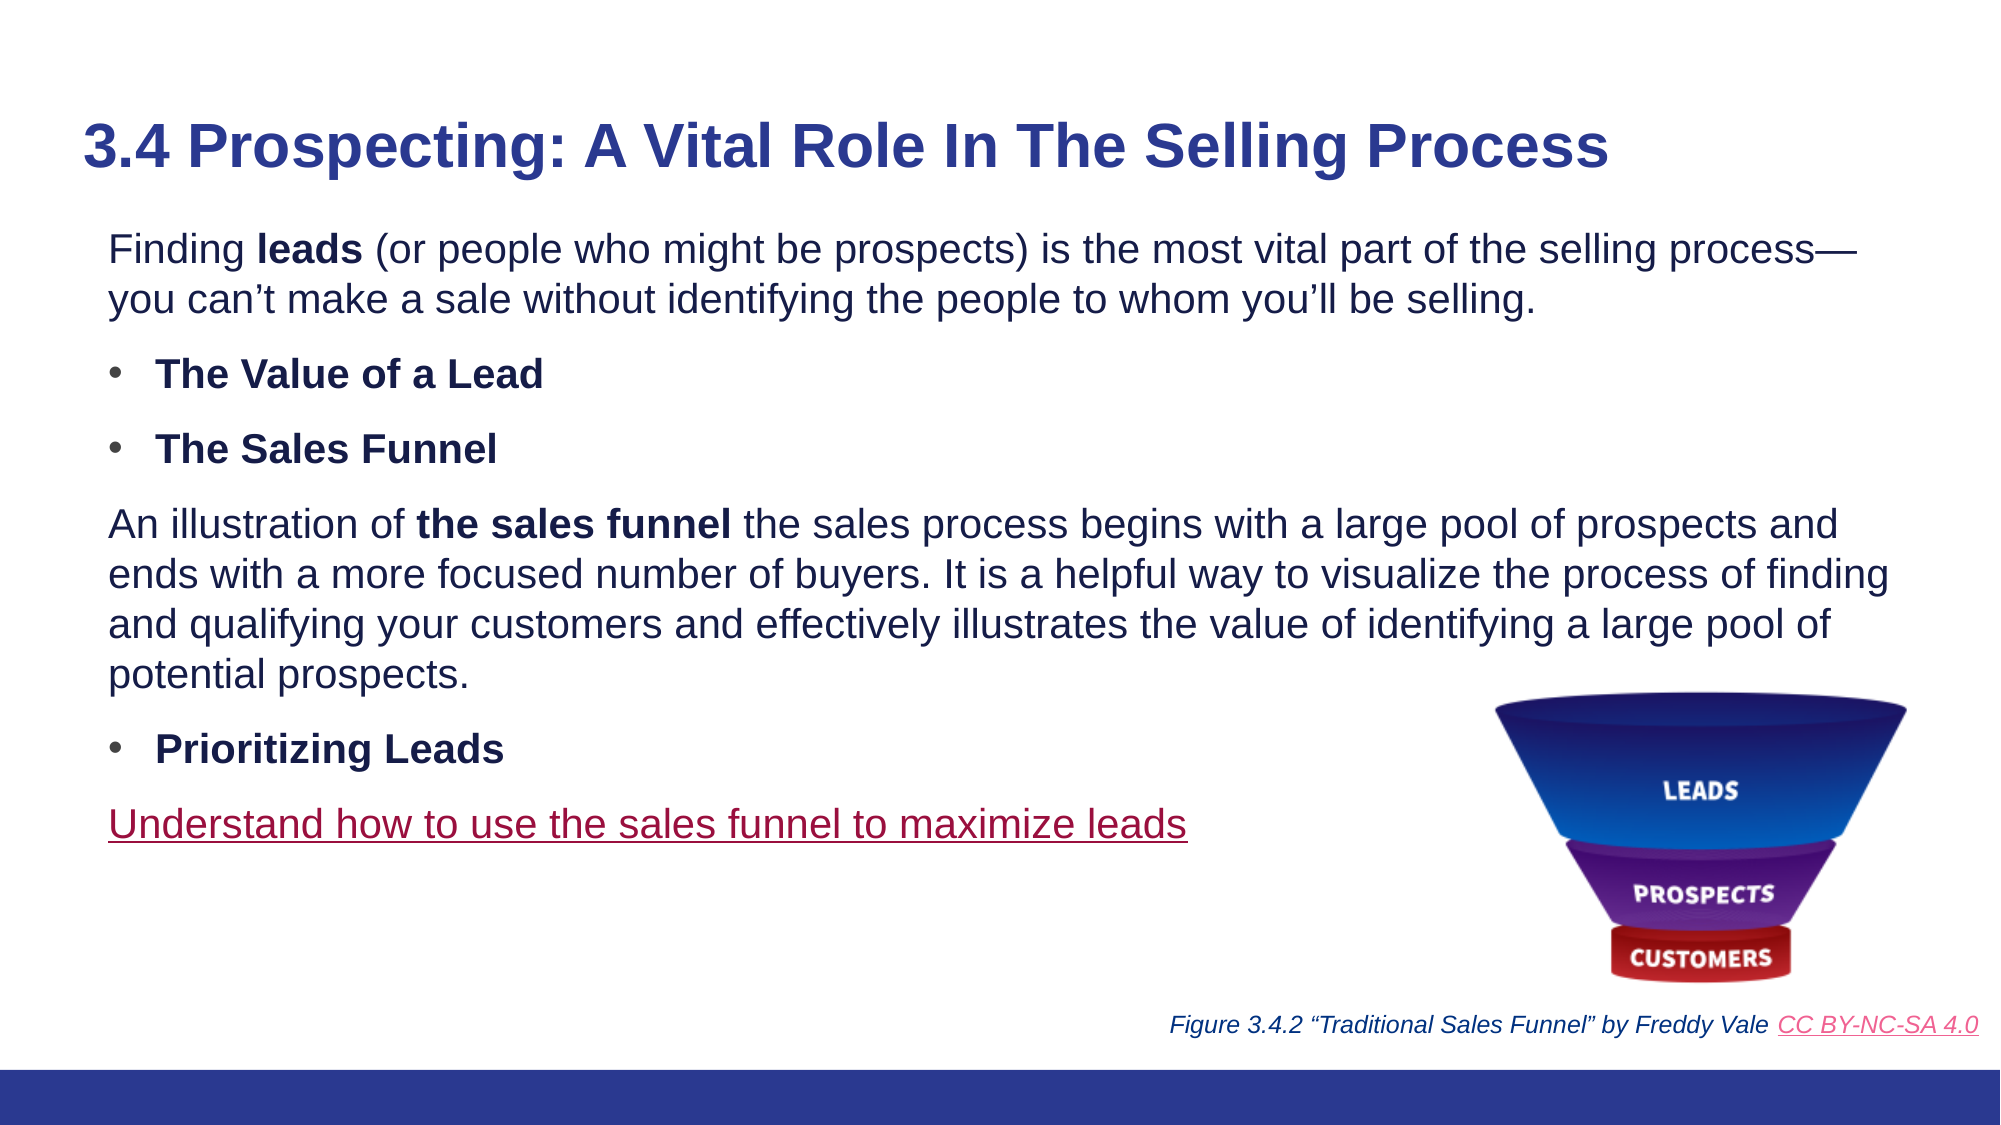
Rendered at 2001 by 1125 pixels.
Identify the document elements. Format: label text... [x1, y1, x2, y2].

list Finding leads (or people who might be prospects) is the most vital part of the selling process—you can’t make a sale without identifying the people to whom you’ll be selling. The Value of a Lead The Sales Funnel An illustration of the sales funnel the sales process begins with a large pool of prospects and ends with a more focused number of buyers. It is a helpful way to visualize the process of finding and qualifying your customers and effectively illustrates the value of identifying a large pool of potential prospects. Prioritizing Leads Understand how to use the sales funnel to maximize leads [68, 206, 1932, 1001]
title 3.4 Prospecting: A Vital Role In The Selling Process [68, 89, 1932, 206]
text_box Figure 3.4.2 “Traditional Sales Funnel” by Freddy Vale CC BY-NC-SA 4.0 [1154, 1001, 2000, 1046]
picture [1462, 675, 1933, 988]
